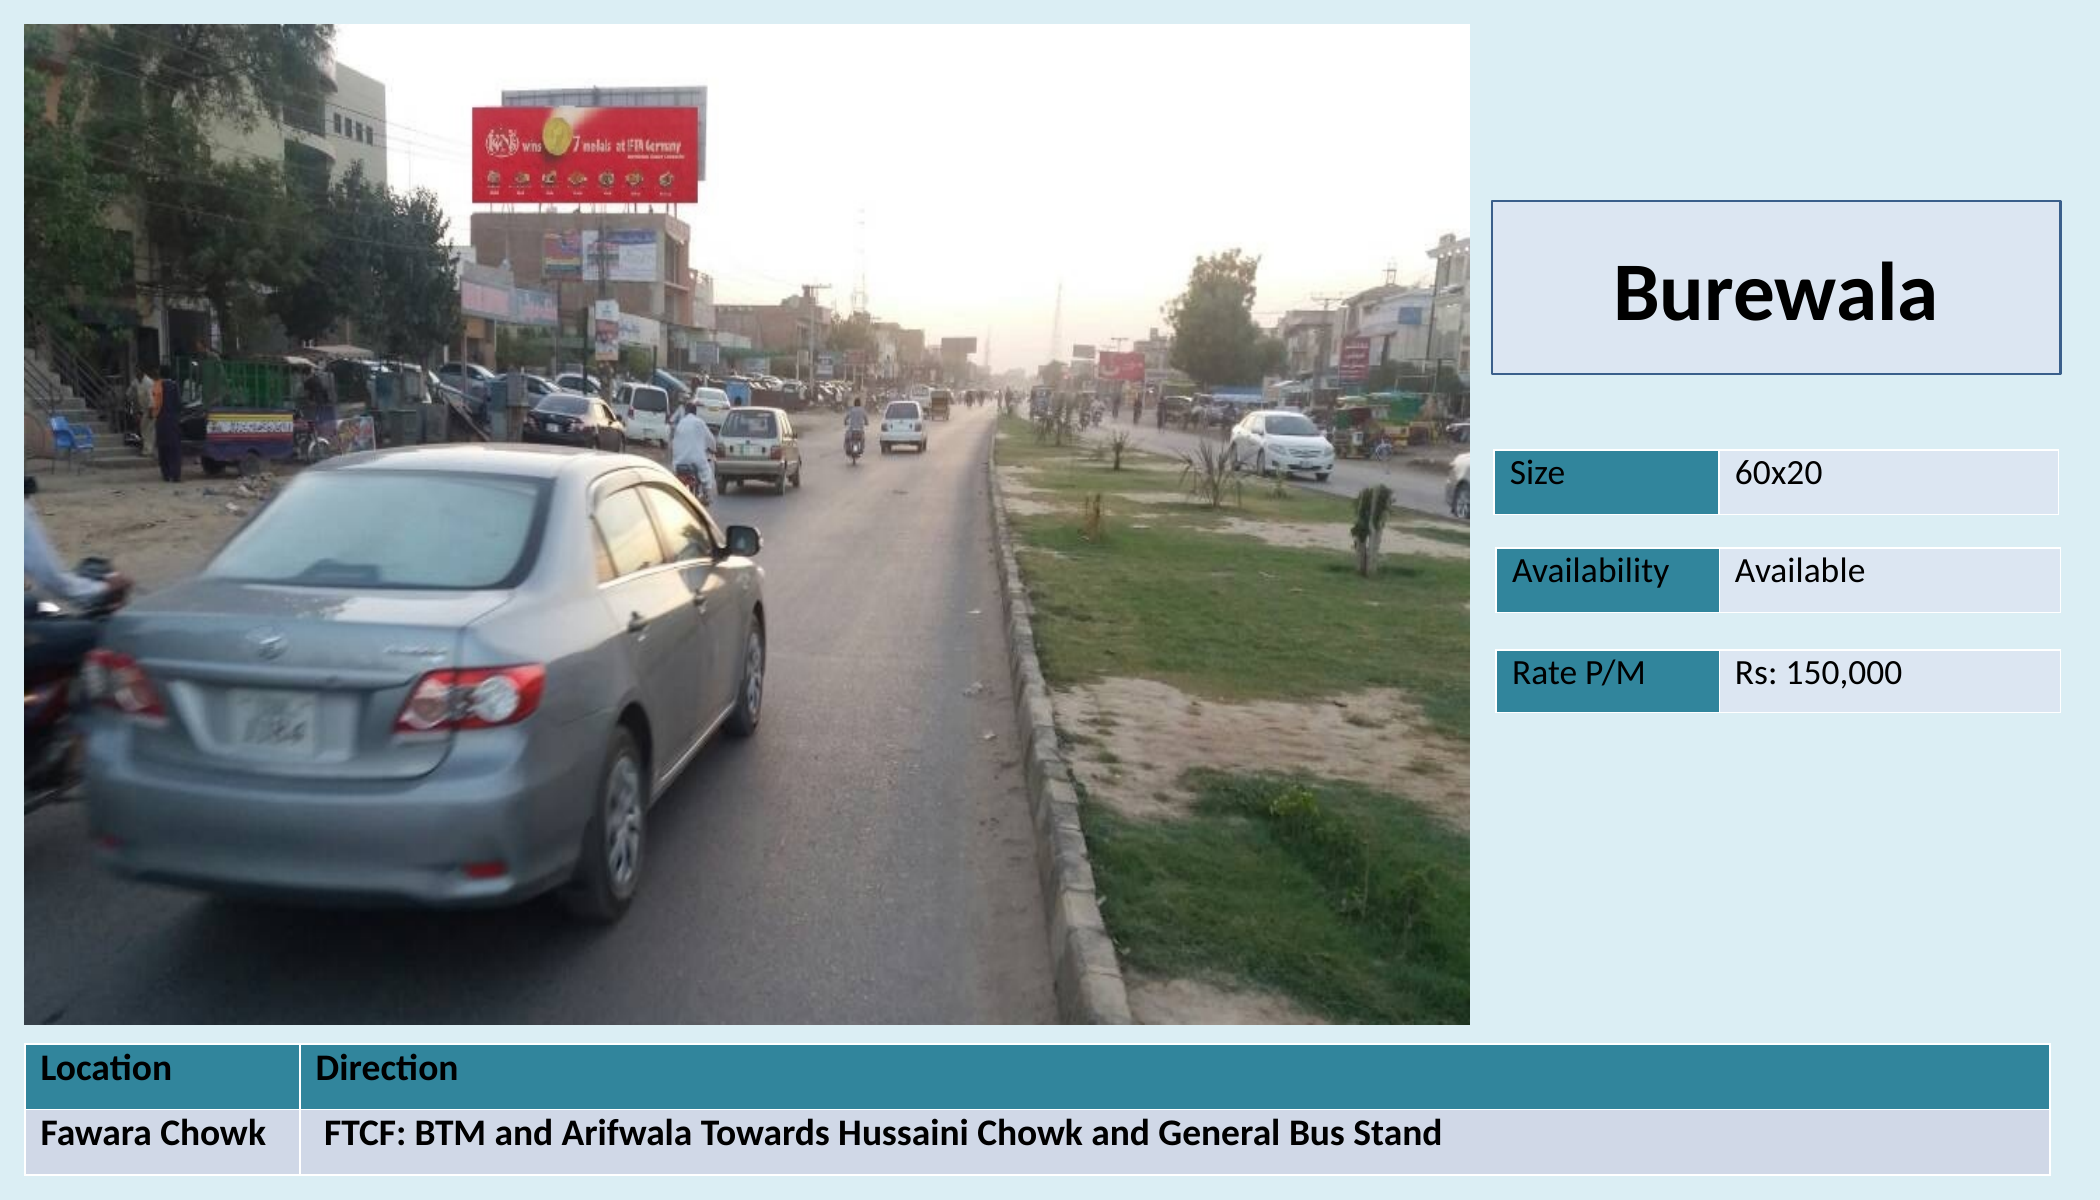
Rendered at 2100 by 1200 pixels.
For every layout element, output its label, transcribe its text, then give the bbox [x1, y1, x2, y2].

table_header Rs: 150,000 [1720, 651, 2060, 712]
table_header Direction [301, 1045, 2049, 1109]
table_header Available [1720, 549, 2060, 612]
table_header Rate P/M [1497, 651, 1719, 712]
table_cell Fawara Chowk [26, 1110, 299, 1174]
table_header Location [26, 1045, 299, 1109]
table_header 60x20 [1720, 451, 2058, 514]
table_header Size [1495, 451, 1718, 514]
table_cell FTCF: BTM and Arifwala Towards Hussaini Chowk and General Bus Stand [301, 1110, 2049, 1174]
table_header Availability [1497, 549, 1719, 612]
text_box Burewala [1490, 199, 2063, 376]
picture [24, 24, 1470, 1026]
